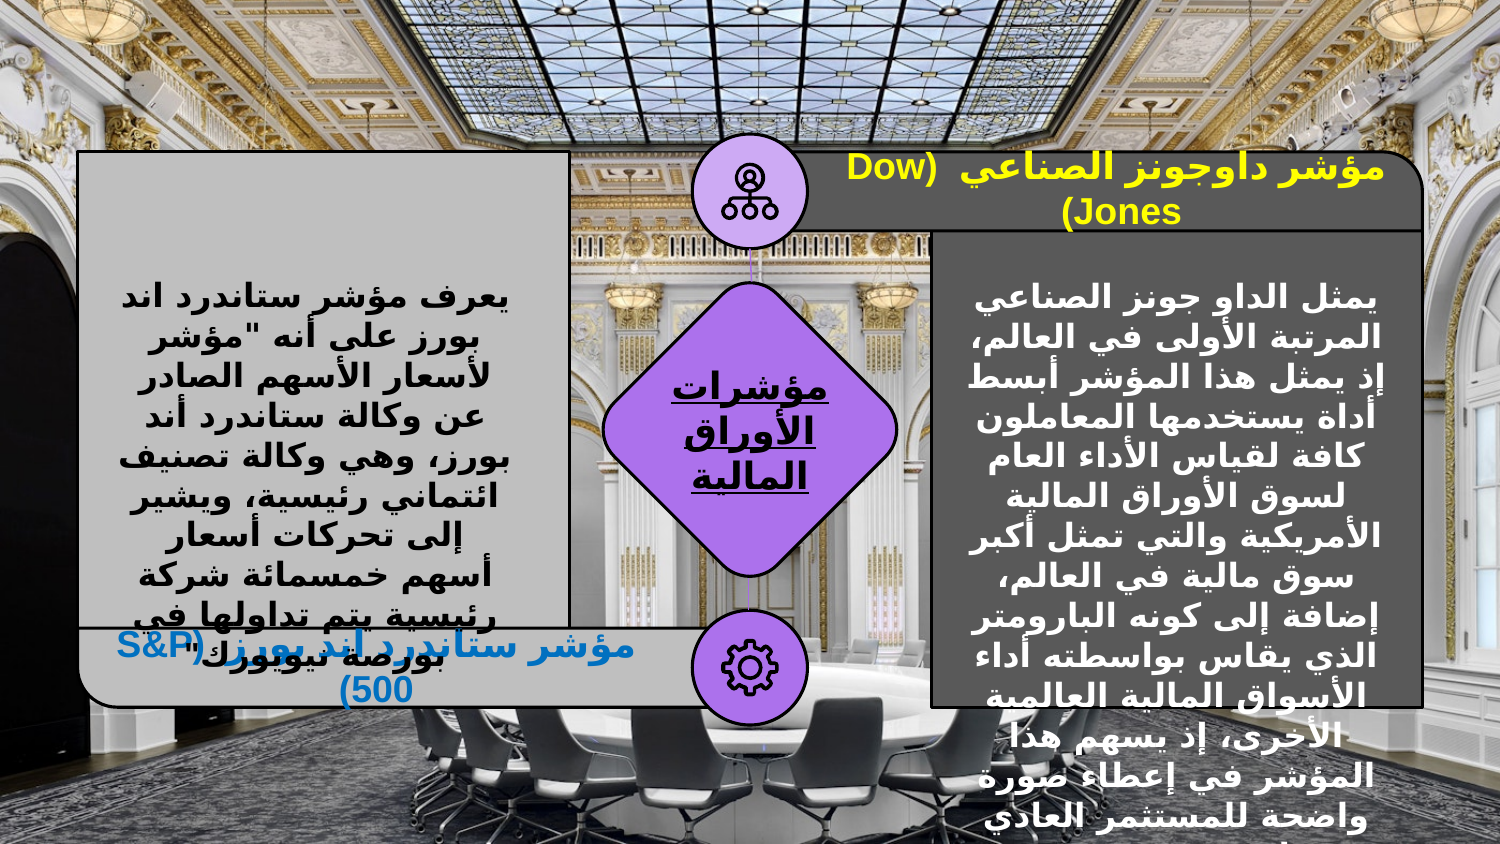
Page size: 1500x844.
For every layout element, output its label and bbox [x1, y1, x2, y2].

picture [0, 0, 1500, 844]
text_box [77, 151, 808, 726]
text_box [692, 133, 1426, 708]
